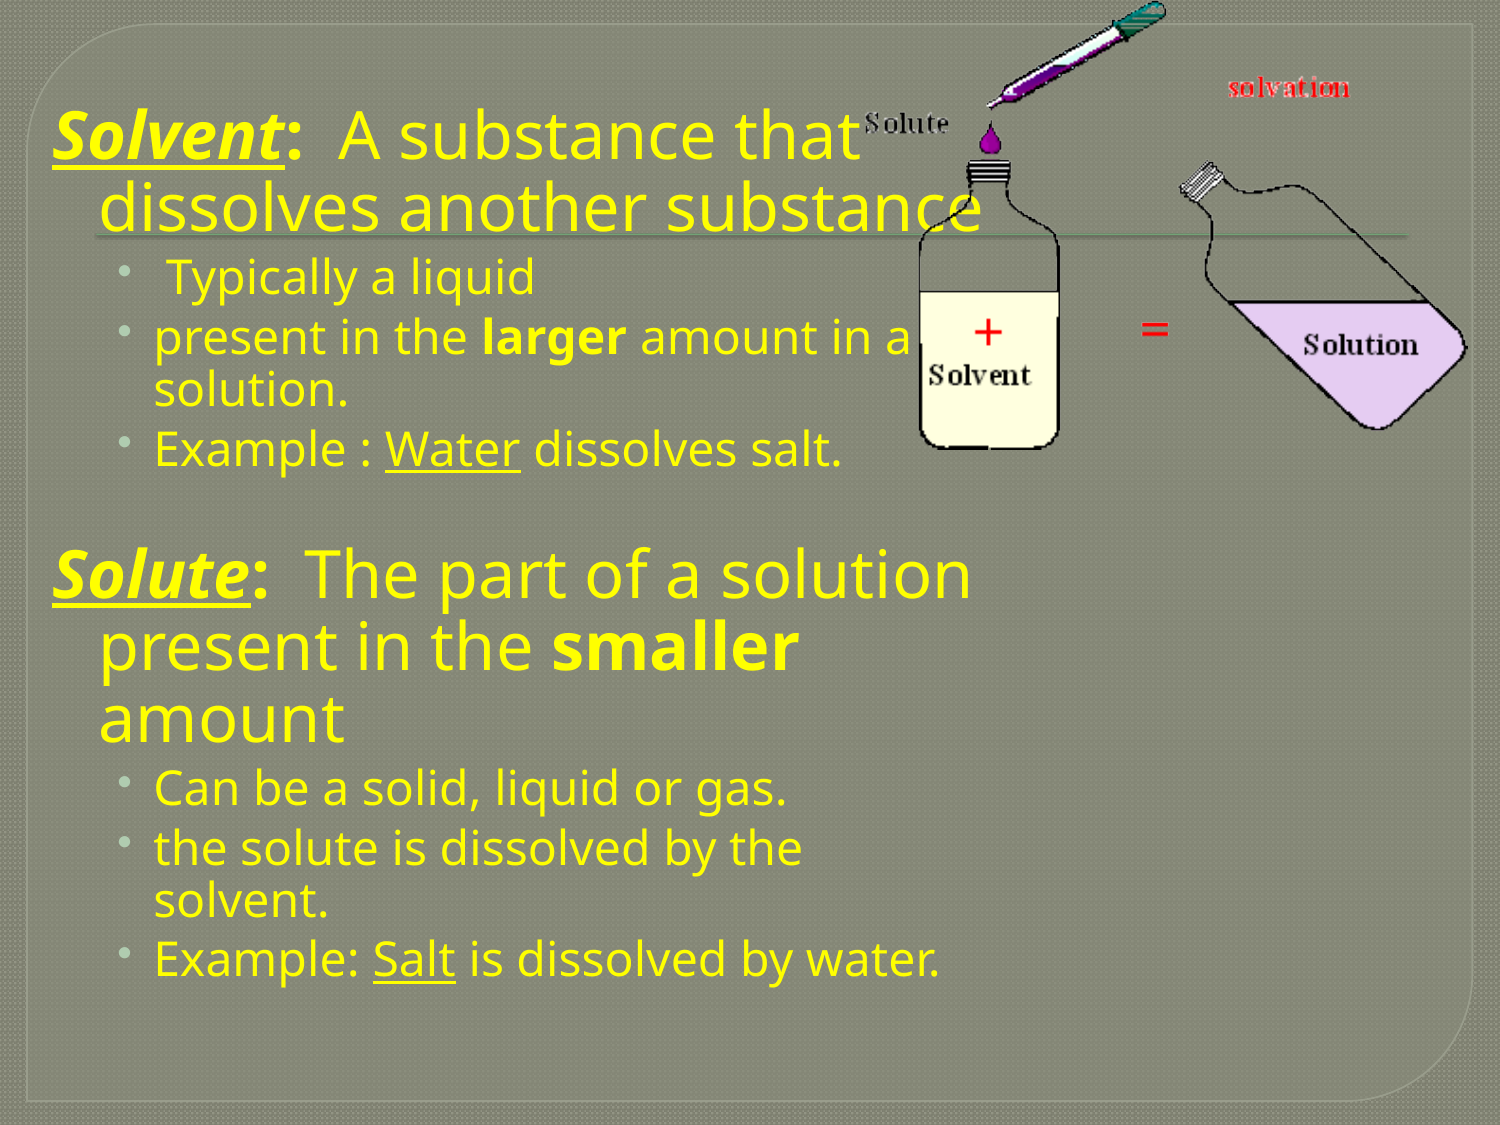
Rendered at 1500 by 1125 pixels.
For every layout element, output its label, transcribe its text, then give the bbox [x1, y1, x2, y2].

list Solvent: A substance that dissolves another substance Typically a liquid present in the larger amount in a solution. Example : Water dissolves salt. Solute: The part of a solution present in the smaller amount Can be a solid, liquid or gas. the solute is dissolved by the solvent. Example: Salt is dissolved by water. [37, 50, 1000, 1075]
picture [862, 0, 1468, 451]
